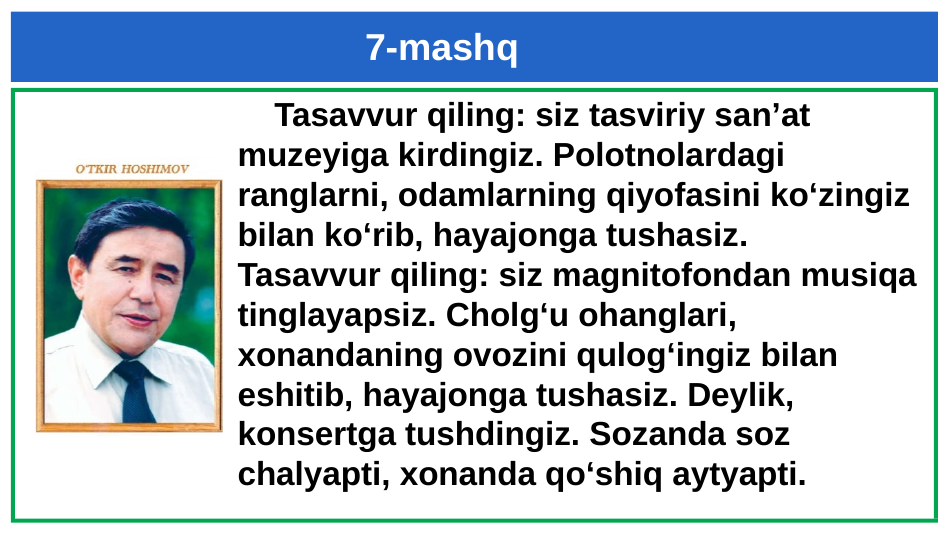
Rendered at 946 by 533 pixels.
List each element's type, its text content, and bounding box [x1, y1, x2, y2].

picture [35, 157, 224, 436]
text_box 7-mashq [24, 15, 925, 76]
title [48, 21, 936, 114]
text_box Tasavvur qiling: siz tasviriy san’at muzeyiga kirdingiz. Polotnolardagi ranglarni, odamlarning qiyofasini ko‘zingiz bilan ko‘rib, hayajonga tushasiz. Tasavvur qiling: siz magnitofondan musiqa tinglayapsiz. Cholg‘u ohanglari, xonandaning ovozini qulog‘ingiz bilan eshitib, hayajonga tushasiz. Deylik, konsertga tushdingiz. Sozanda soz chalyapti, xonanda qo‘shiq aytyapti. [235, 114, 923, 493]
